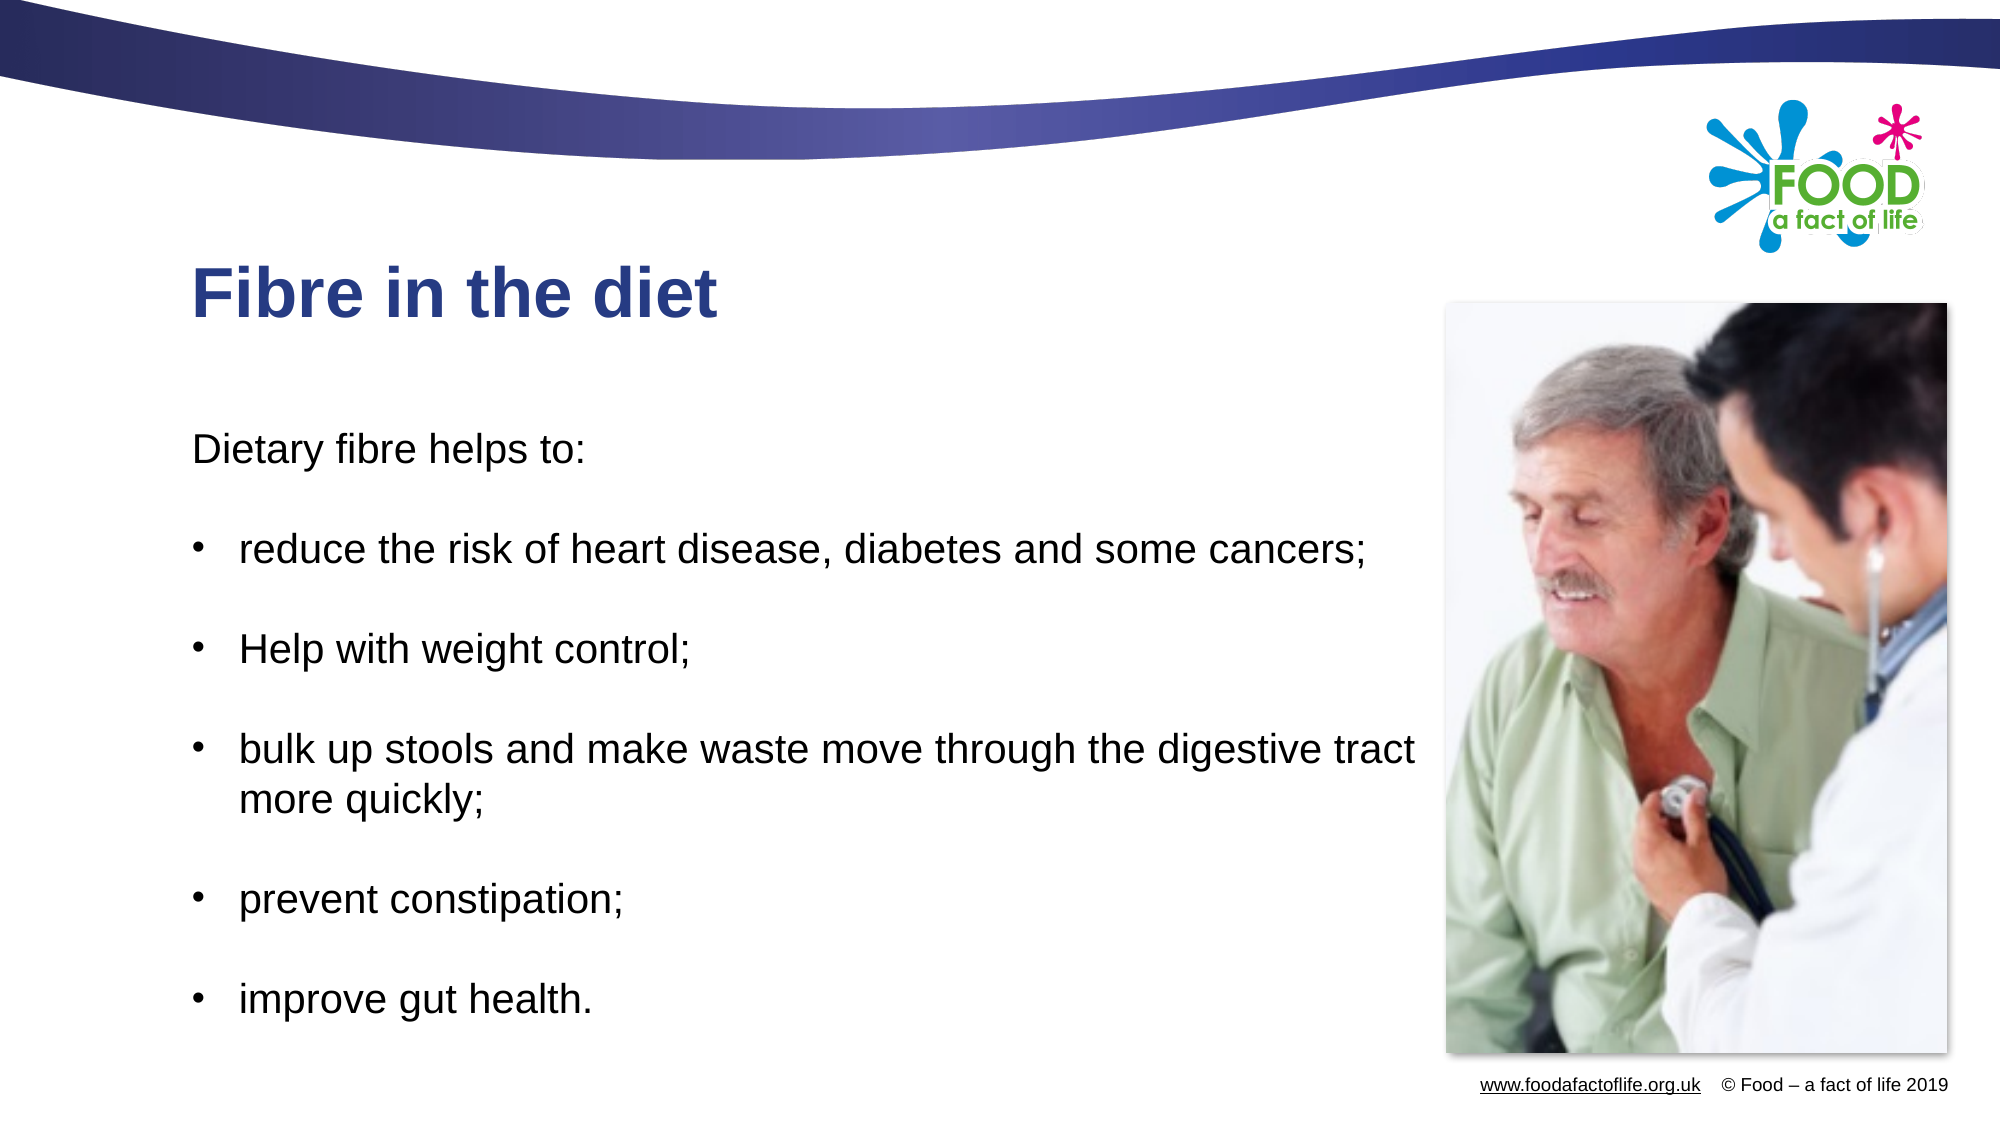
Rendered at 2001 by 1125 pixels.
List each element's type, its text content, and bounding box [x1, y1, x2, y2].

subtitle Dietary fibre helps to: reduce the risk of heart disease, diabetes and some cancers; Help with weight control; bulk up stools and make waste move through the digestive tract more quickly; prevent constipation; improve gut health. [191, 421, 1417, 1013]
title Fibre in the diet [191, 256, 1787, 375]
picture [0, 0, 2000, 1125]
